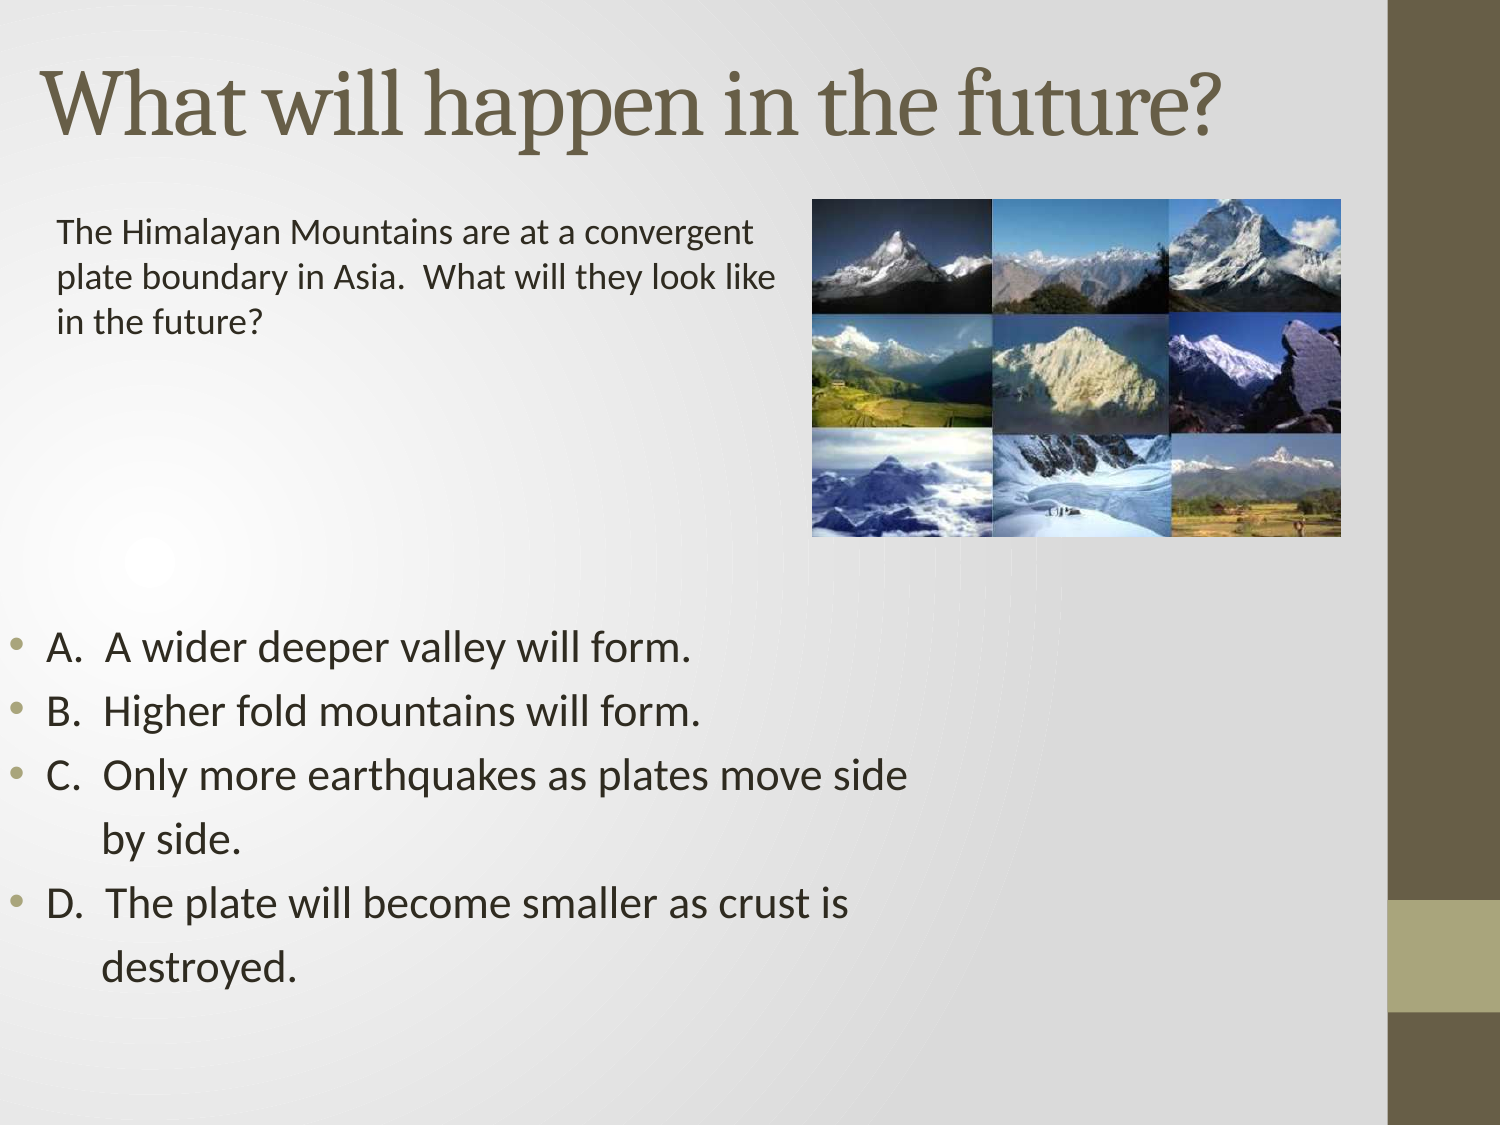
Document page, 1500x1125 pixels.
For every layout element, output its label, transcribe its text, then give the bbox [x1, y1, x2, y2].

text_box The Himalayan Mountains are at a convergent plate boundary in Asia. What will they look like in the future? [41, 199, 792, 350]
picture [812, 199, 1341, 538]
list A. A wider deeper valley will form. B. Higher fold mountains will form. C. Only more earthquakes as plates move side by side. D. The plate will become smaller as crust is destroyed. [0, 608, 1225, 1072]
title What will happen in the future? [24, 45, 1325, 150]
